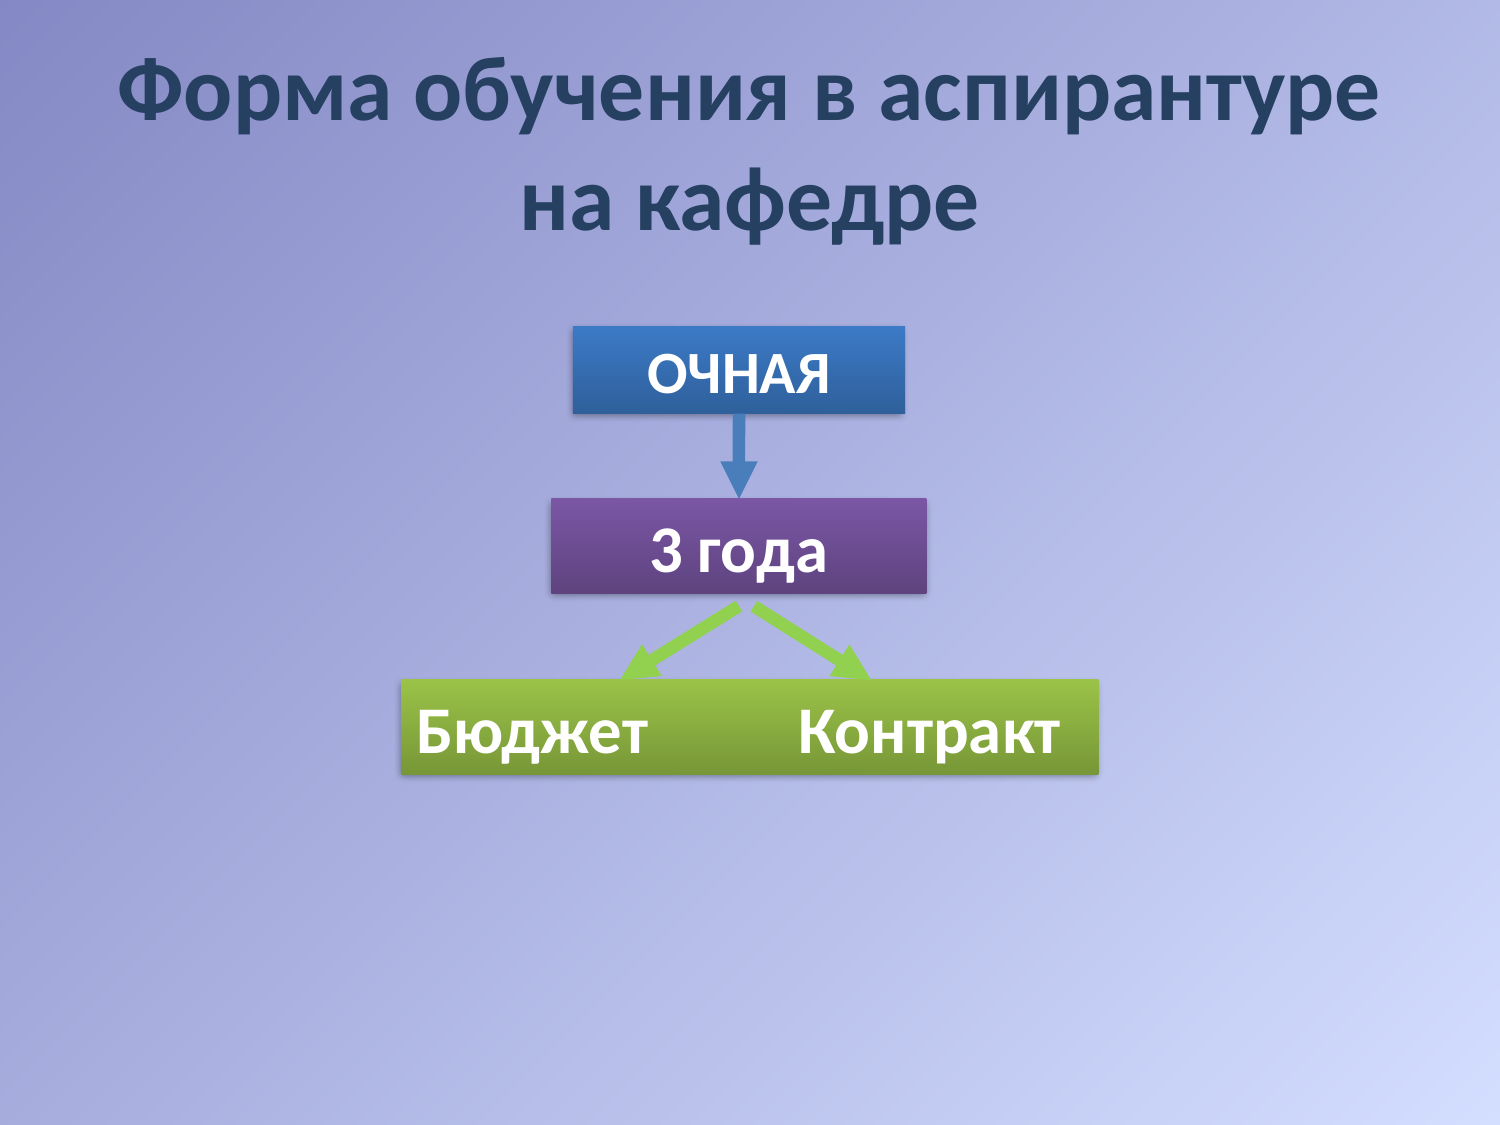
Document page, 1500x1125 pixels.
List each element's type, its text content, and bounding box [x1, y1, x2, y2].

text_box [753, 606, 872, 681]
list ОЧНАЯ [572, 326, 906, 414]
title Форма обучения в аспирантуре на кафедре [75, 45, 1425, 233]
text_box 3 года [551, 498, 927, 594]
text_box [619, 605, 740, 681]
text_box Бюджет Контракт [401, 679, 1099, 775]
